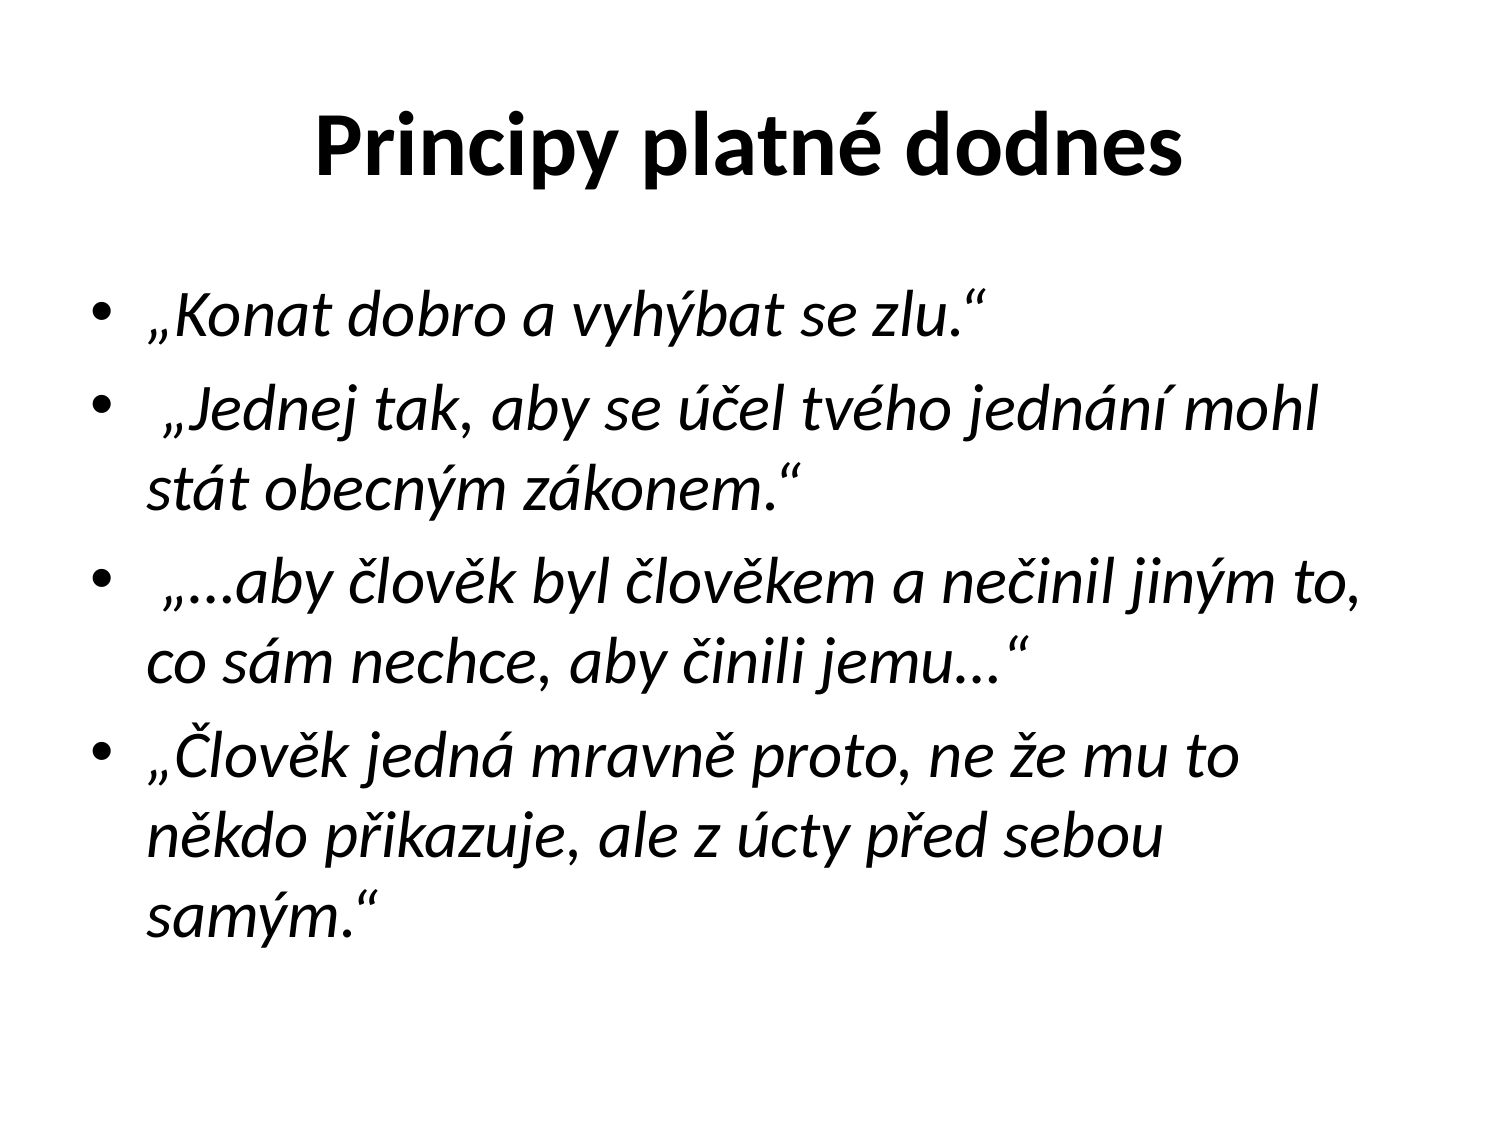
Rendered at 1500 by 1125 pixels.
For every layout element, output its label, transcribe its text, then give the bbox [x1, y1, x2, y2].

list „Konat dobro a vyhýbat se zlu.“ „Jednej tak, aby se účel tvého jednání mohl stát obecným zákonem.“ „…aby člověk byl člověkem a nečinil jiným to, co sám nechce, aby činili jemu…“ „Člověk jedná mravně proto, ne že mu to někdo přikazuje, ale z úcty před sebou samým.“ [75, 262, 1425, 1005]
title Principy platné dodnes [75, 45, 1425, 233]
